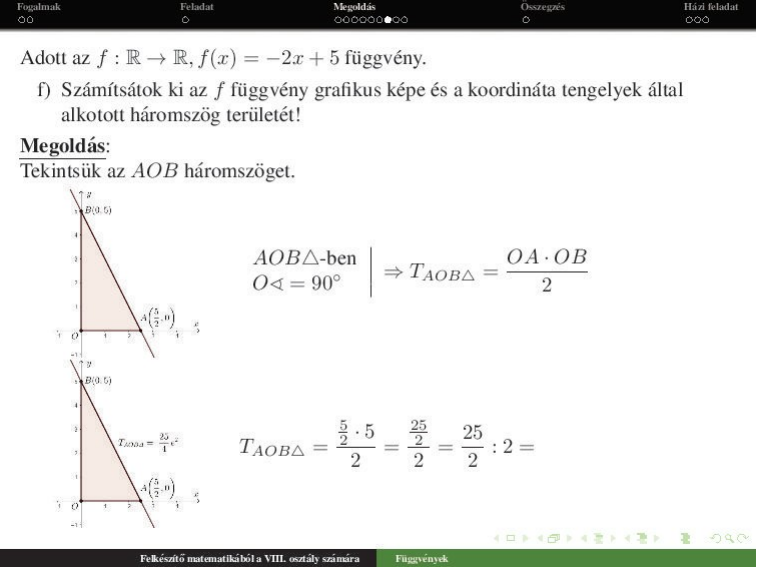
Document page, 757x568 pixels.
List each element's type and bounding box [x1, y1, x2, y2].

text_box [0, 0, 756, 567]
